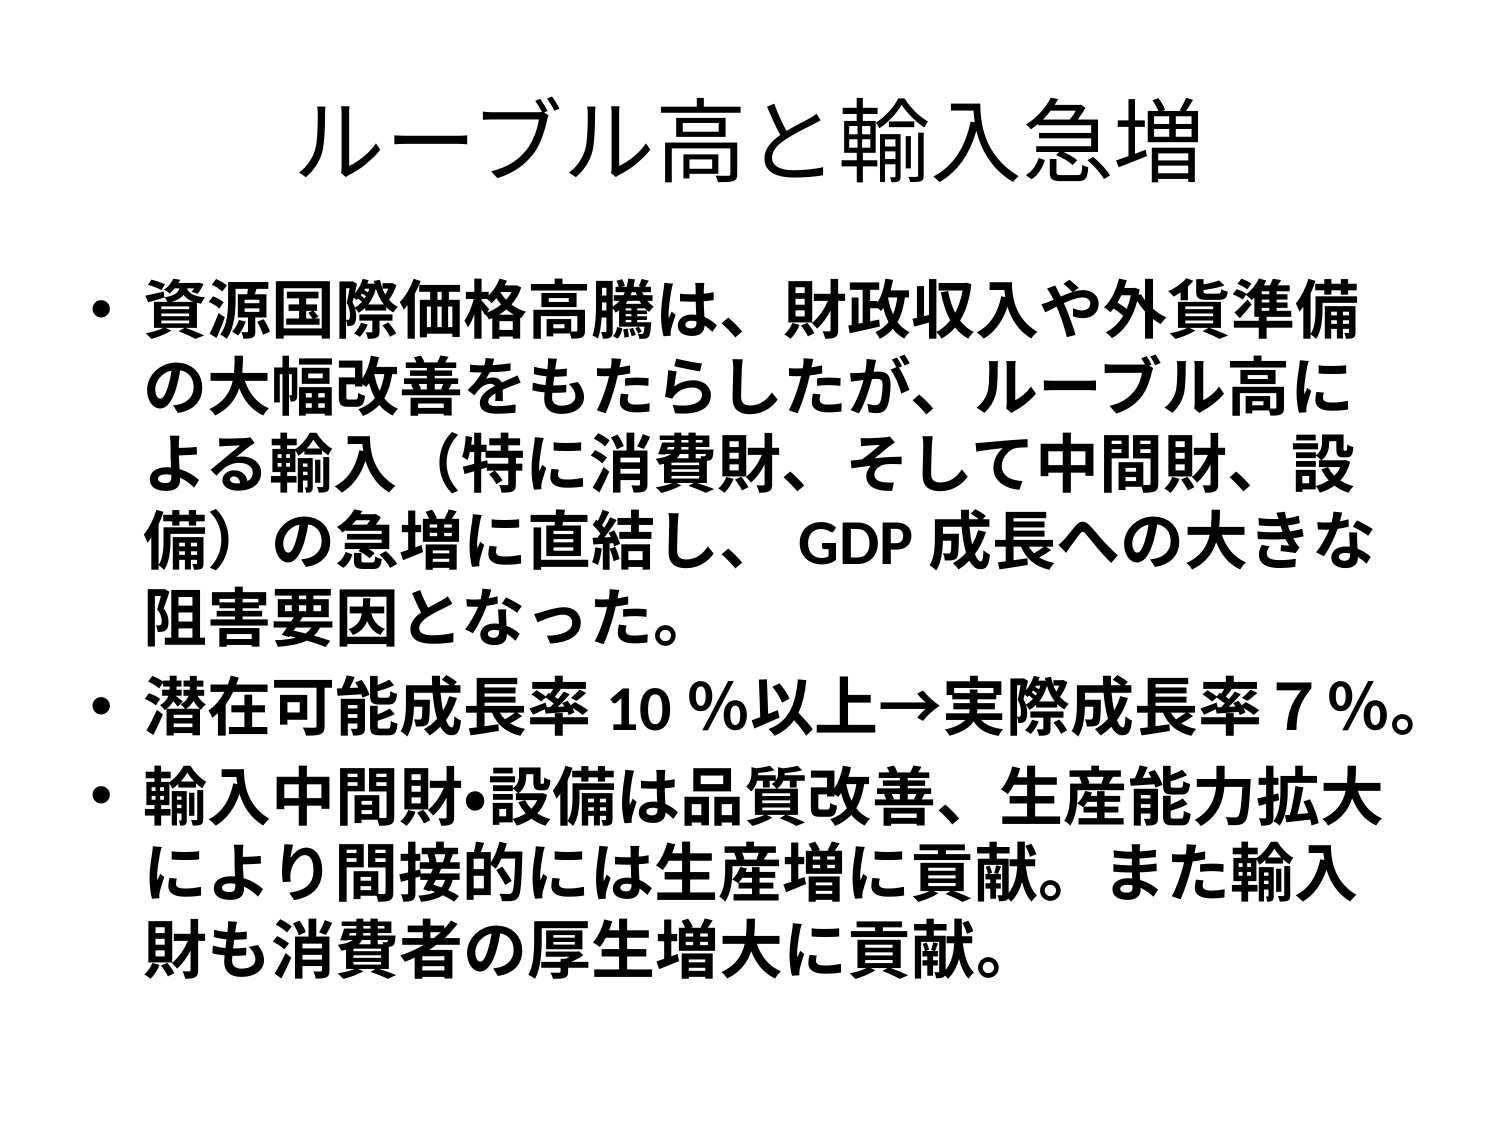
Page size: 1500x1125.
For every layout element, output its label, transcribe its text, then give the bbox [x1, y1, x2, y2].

list 資源国際価格高騰は、財政収入や外貨準備の大幅改善をもたらしたが、ルーブル高による輸入（特に消費財、そして中間財、設備）の急増に直結し、GDP成長への大きな阻害要因となった。 潜在可能成長率10％以上→実際成長率７％。 輸入中間財・設備は品質改善、生産能力拡大により間接的には生産増に貢献。また輸入財も消費者の厚生増大に貢献。 [75, 262, 1425, 1005]
title ルーブル高と輸入急増 [75, 45, 1425, 233]
